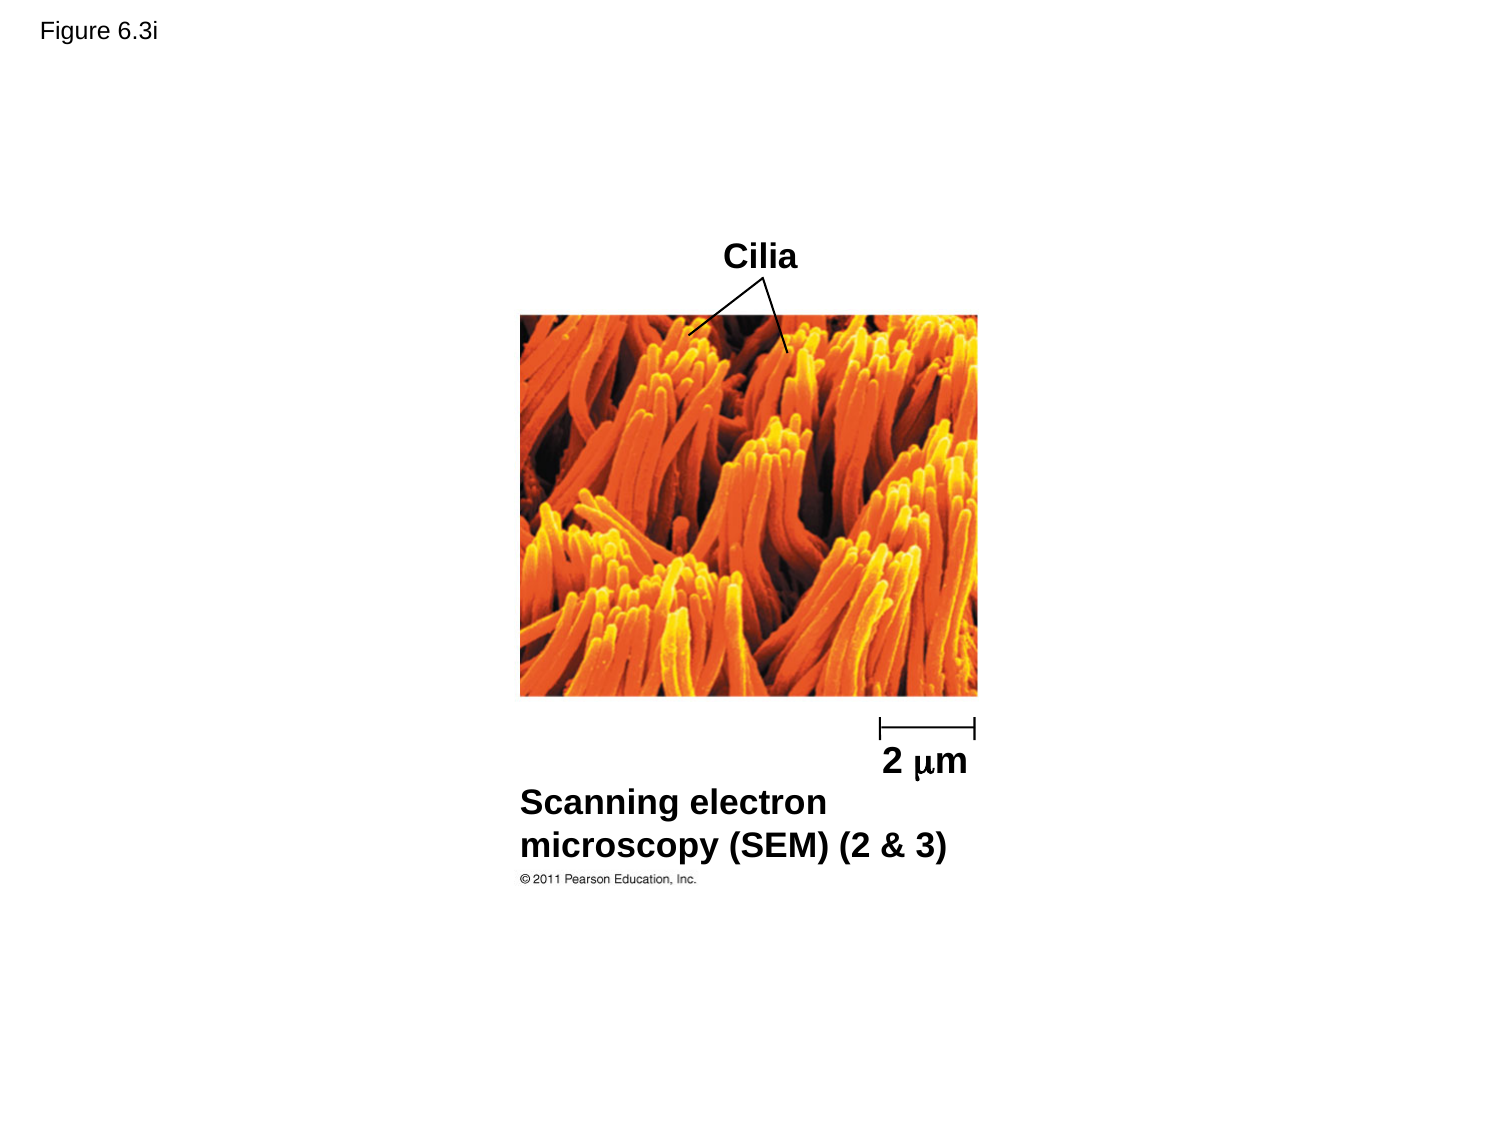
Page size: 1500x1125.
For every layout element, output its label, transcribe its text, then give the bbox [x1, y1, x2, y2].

title Figure 6.3i [24, 3, 451, 55]
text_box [915, 680, 940, 777]
picture [514, 229, 986, 896]
